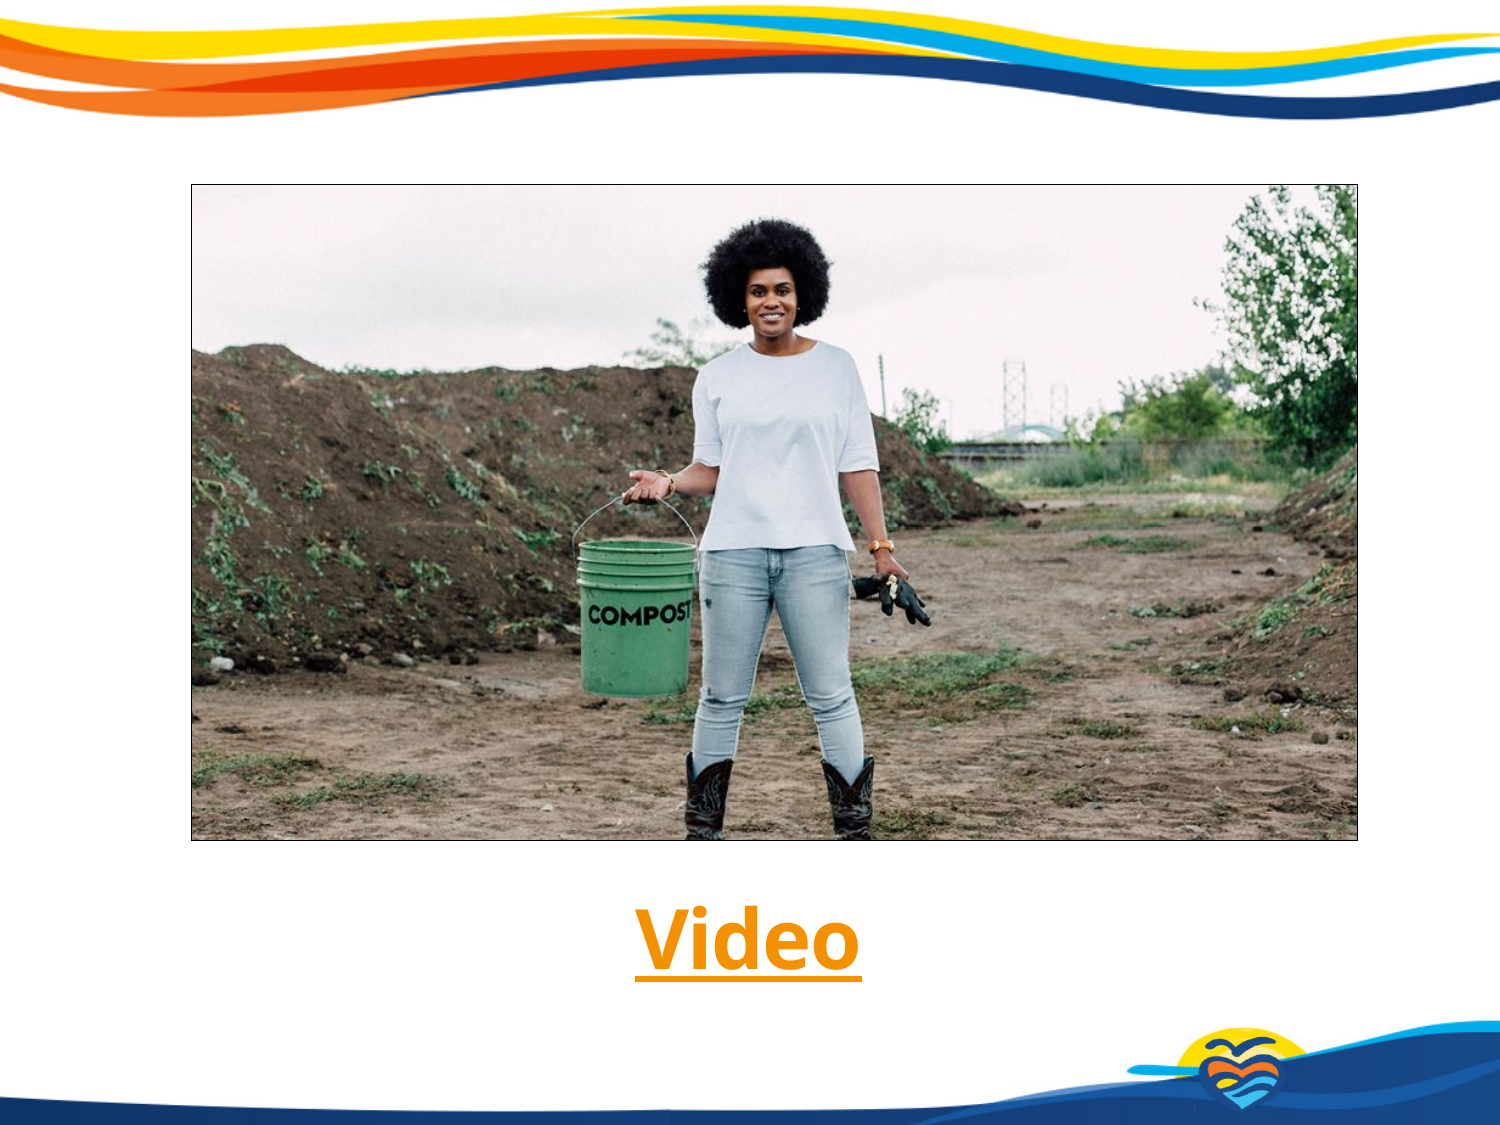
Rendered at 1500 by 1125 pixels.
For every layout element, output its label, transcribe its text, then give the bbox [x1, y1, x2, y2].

picture [0, 0, 1500, 1125]
title Video [98, 793, 1400, 1093]
